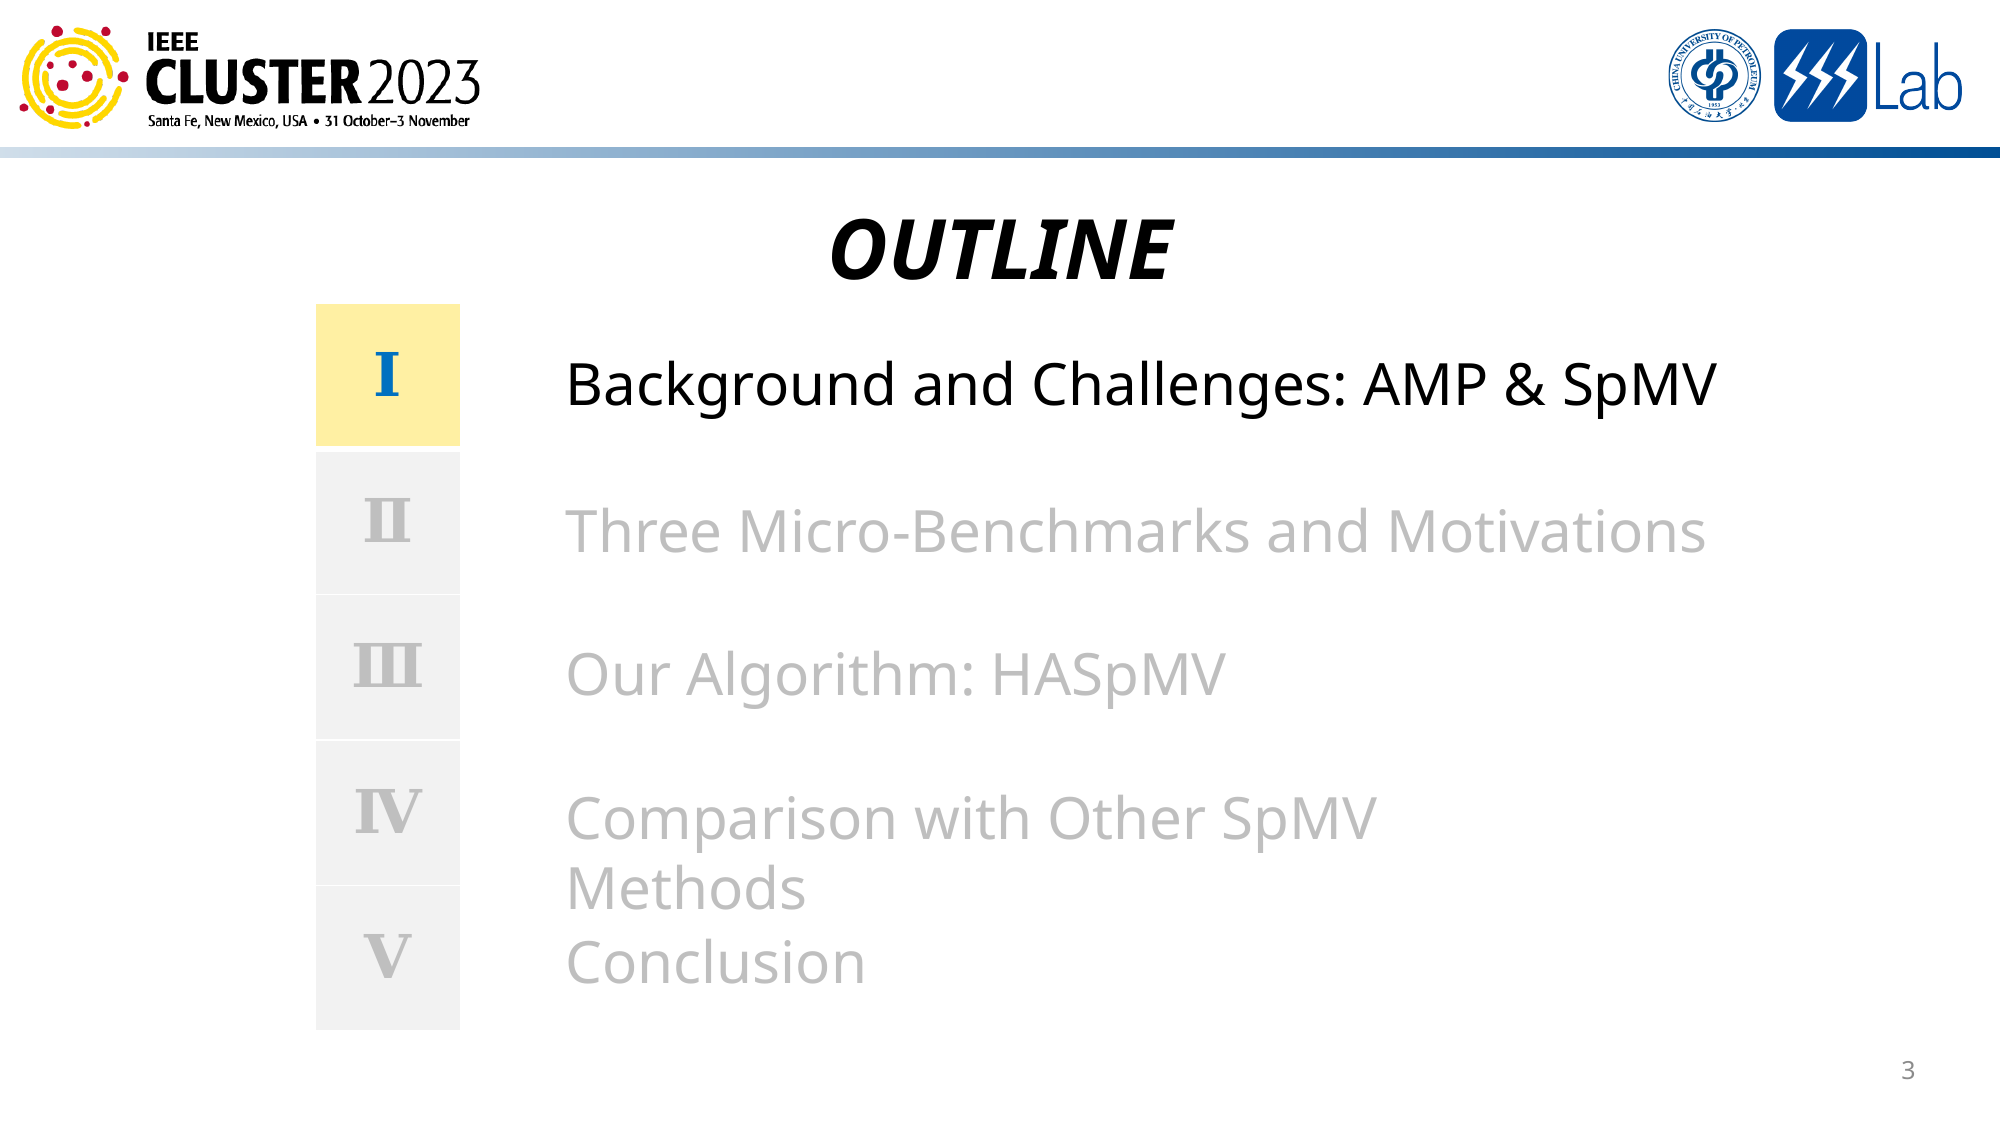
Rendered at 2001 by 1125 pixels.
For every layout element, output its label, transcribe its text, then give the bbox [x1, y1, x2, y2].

picture [1668, 29, 1771, 122]
text_box OUTLINE [0, 163, 2000, 304]
picture [1774, 29, 1962, 122]
table_cell Ⅴ [316, 886, 460, 1030]
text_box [551, 339, 1869, 1005]
table_cell Ⅳ [316, 741, 460, 885]
slide_number 3 [1480, 1041, 1931, 1102]
text_box [0, 146, 2000, 158]
table_cell Ⅲ [316, 595, 460, 739]
picture [0, 15, 499, 141]
table_cell Ⅱ [316, 452, 460, 594]
table_header Ⅰ [316, 304, 460, 446]
